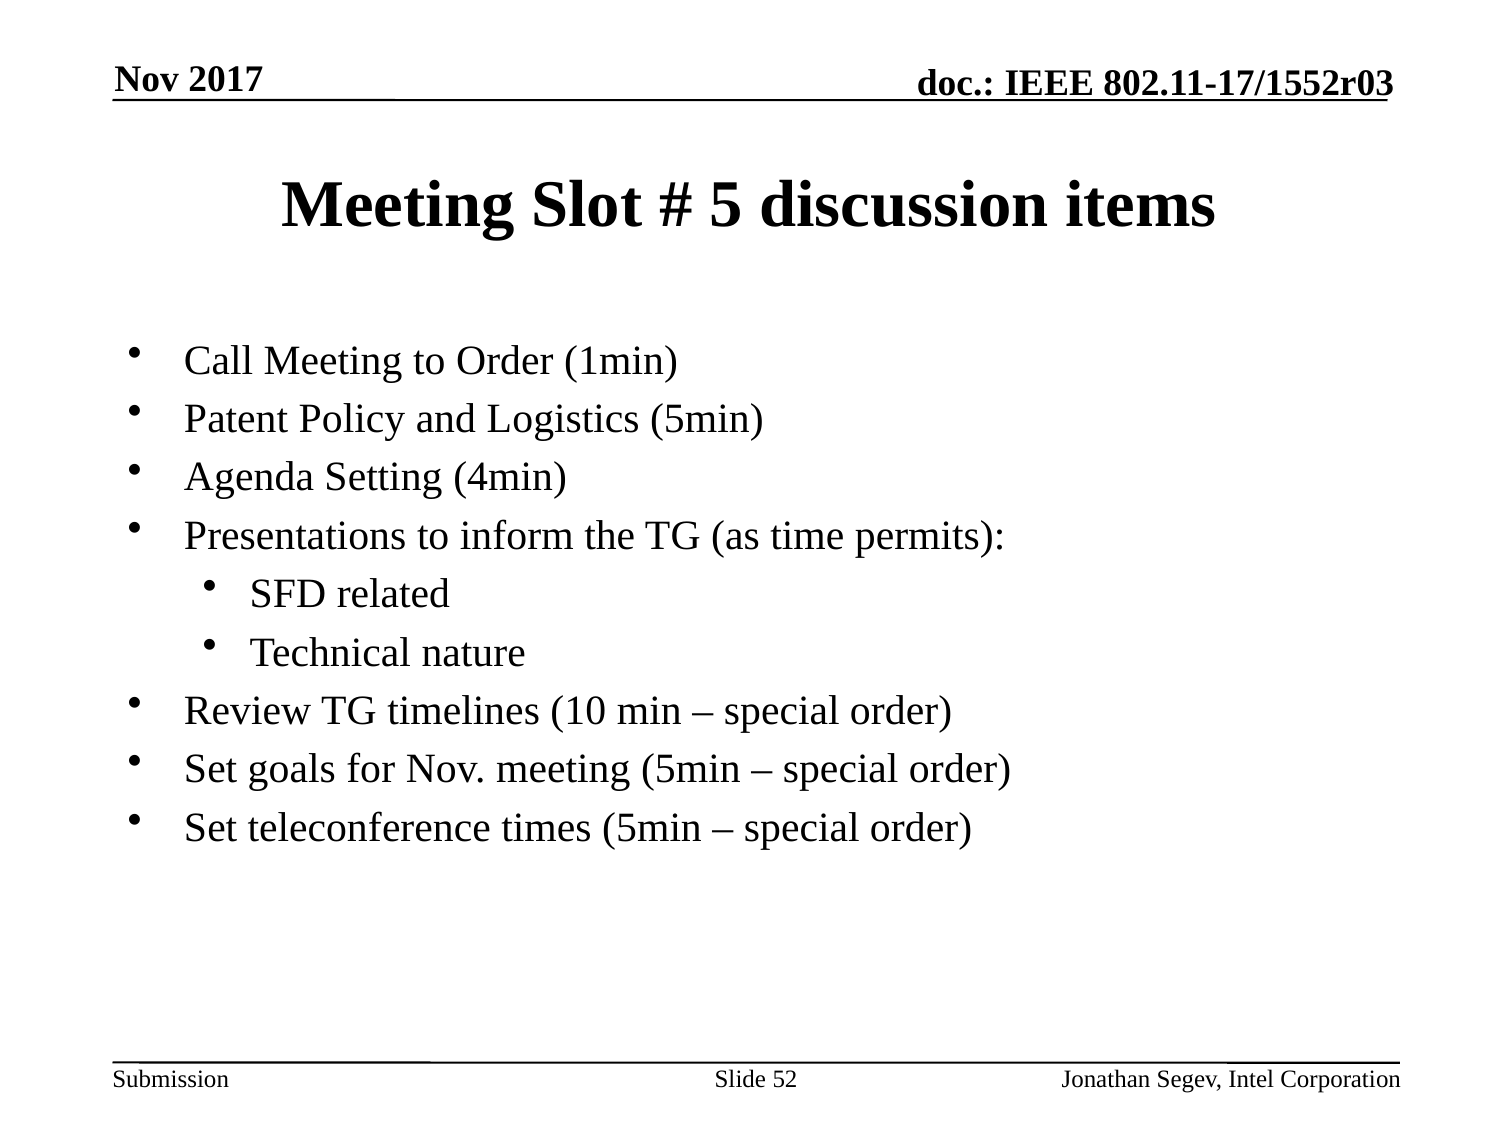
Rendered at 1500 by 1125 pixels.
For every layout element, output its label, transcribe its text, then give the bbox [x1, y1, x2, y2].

list Call Meeting to Order (1min) Patent Policy and Logistics (5min) Agenda Setting (4min) Presentations to inform the TG (as time permits): SFD related Technical nature Review TG timelines (10 min – special order) Set goals for Nov. meeting (5min – special order) Set teleconference times (5min – special order) [112, 324, 1388, 1000]
slide_number Slide 52 [712, 1061, 800, 1123]
footer Jonathan Segev, Intel Corporation [878, 1061, 1402, 1093]
title Meeting Slot # 5 discussion items [112, 112, 1388, 288]
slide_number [114, 54, 423, 100]
